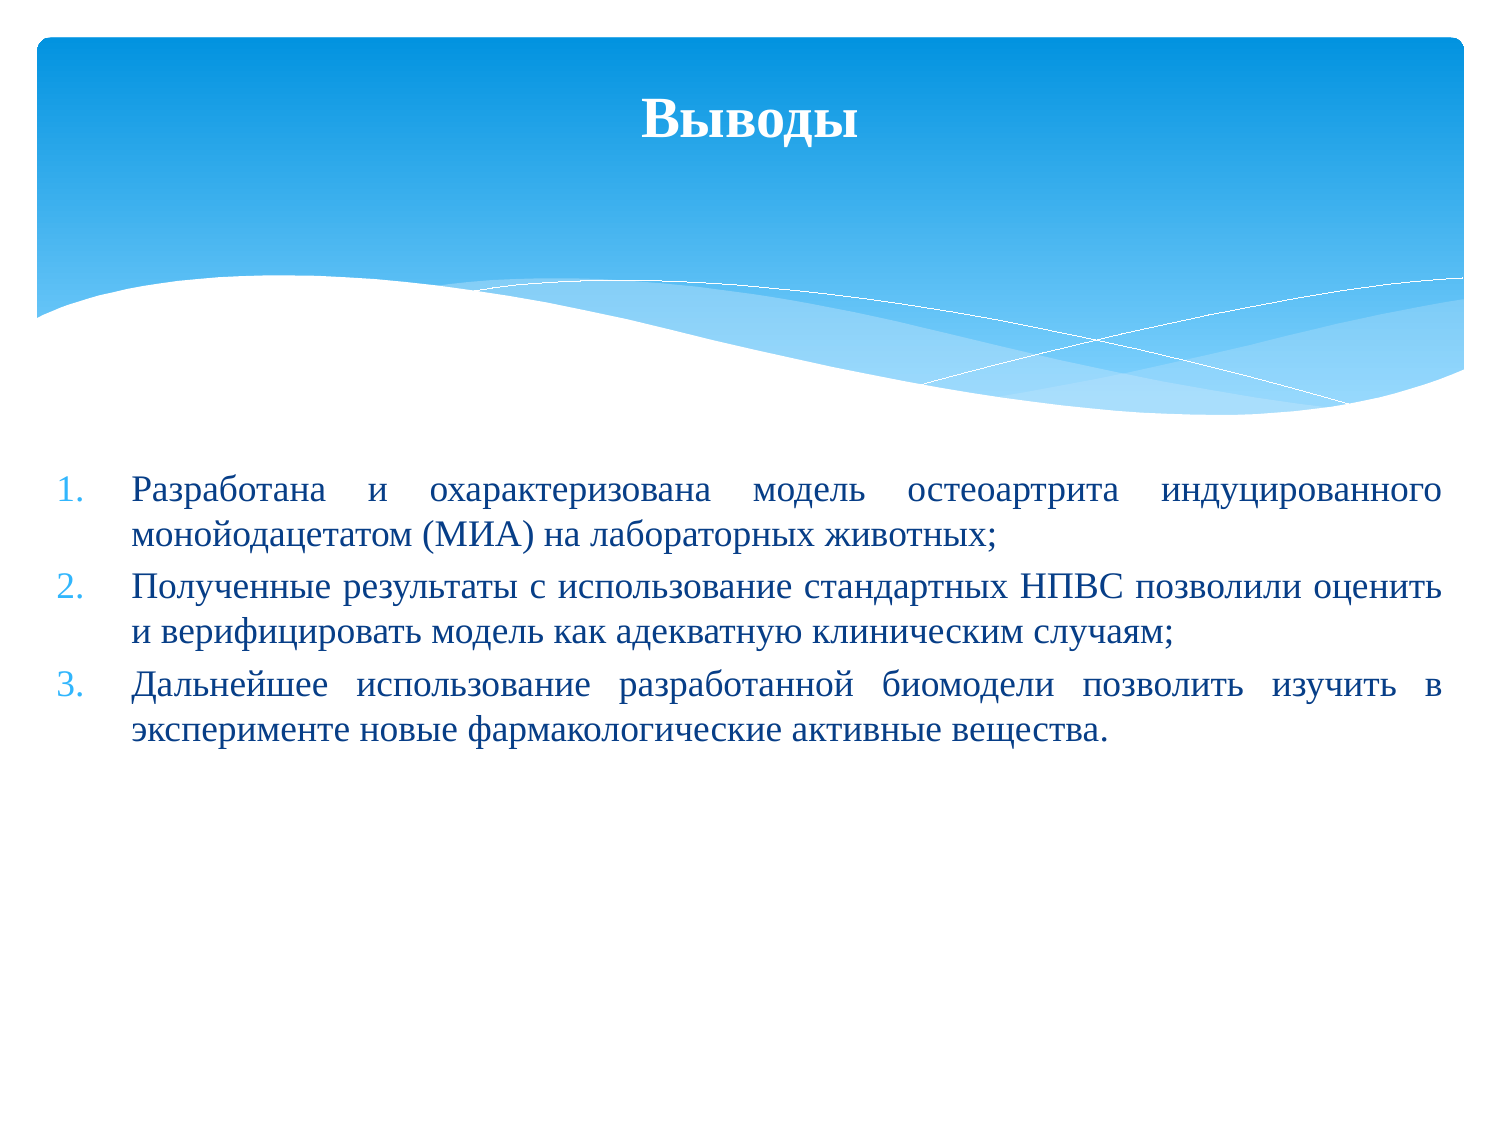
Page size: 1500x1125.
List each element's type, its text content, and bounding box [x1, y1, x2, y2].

list Разработана и охарактеризована модель остеоартрита индуцированного монойодацетатом (МИА) на лабораторных животных; Полученные результаты с использование стандартных НПВС позволили оценить и верифицировать модель как адекватную клиническим случаям; Дальнейшее использование разработанной биомодели позволить изучить в эксперименте новые фармакологические активные вещества. [41, 456, 1459, 823]
title Выводы [75, 55, 1425, 173]
